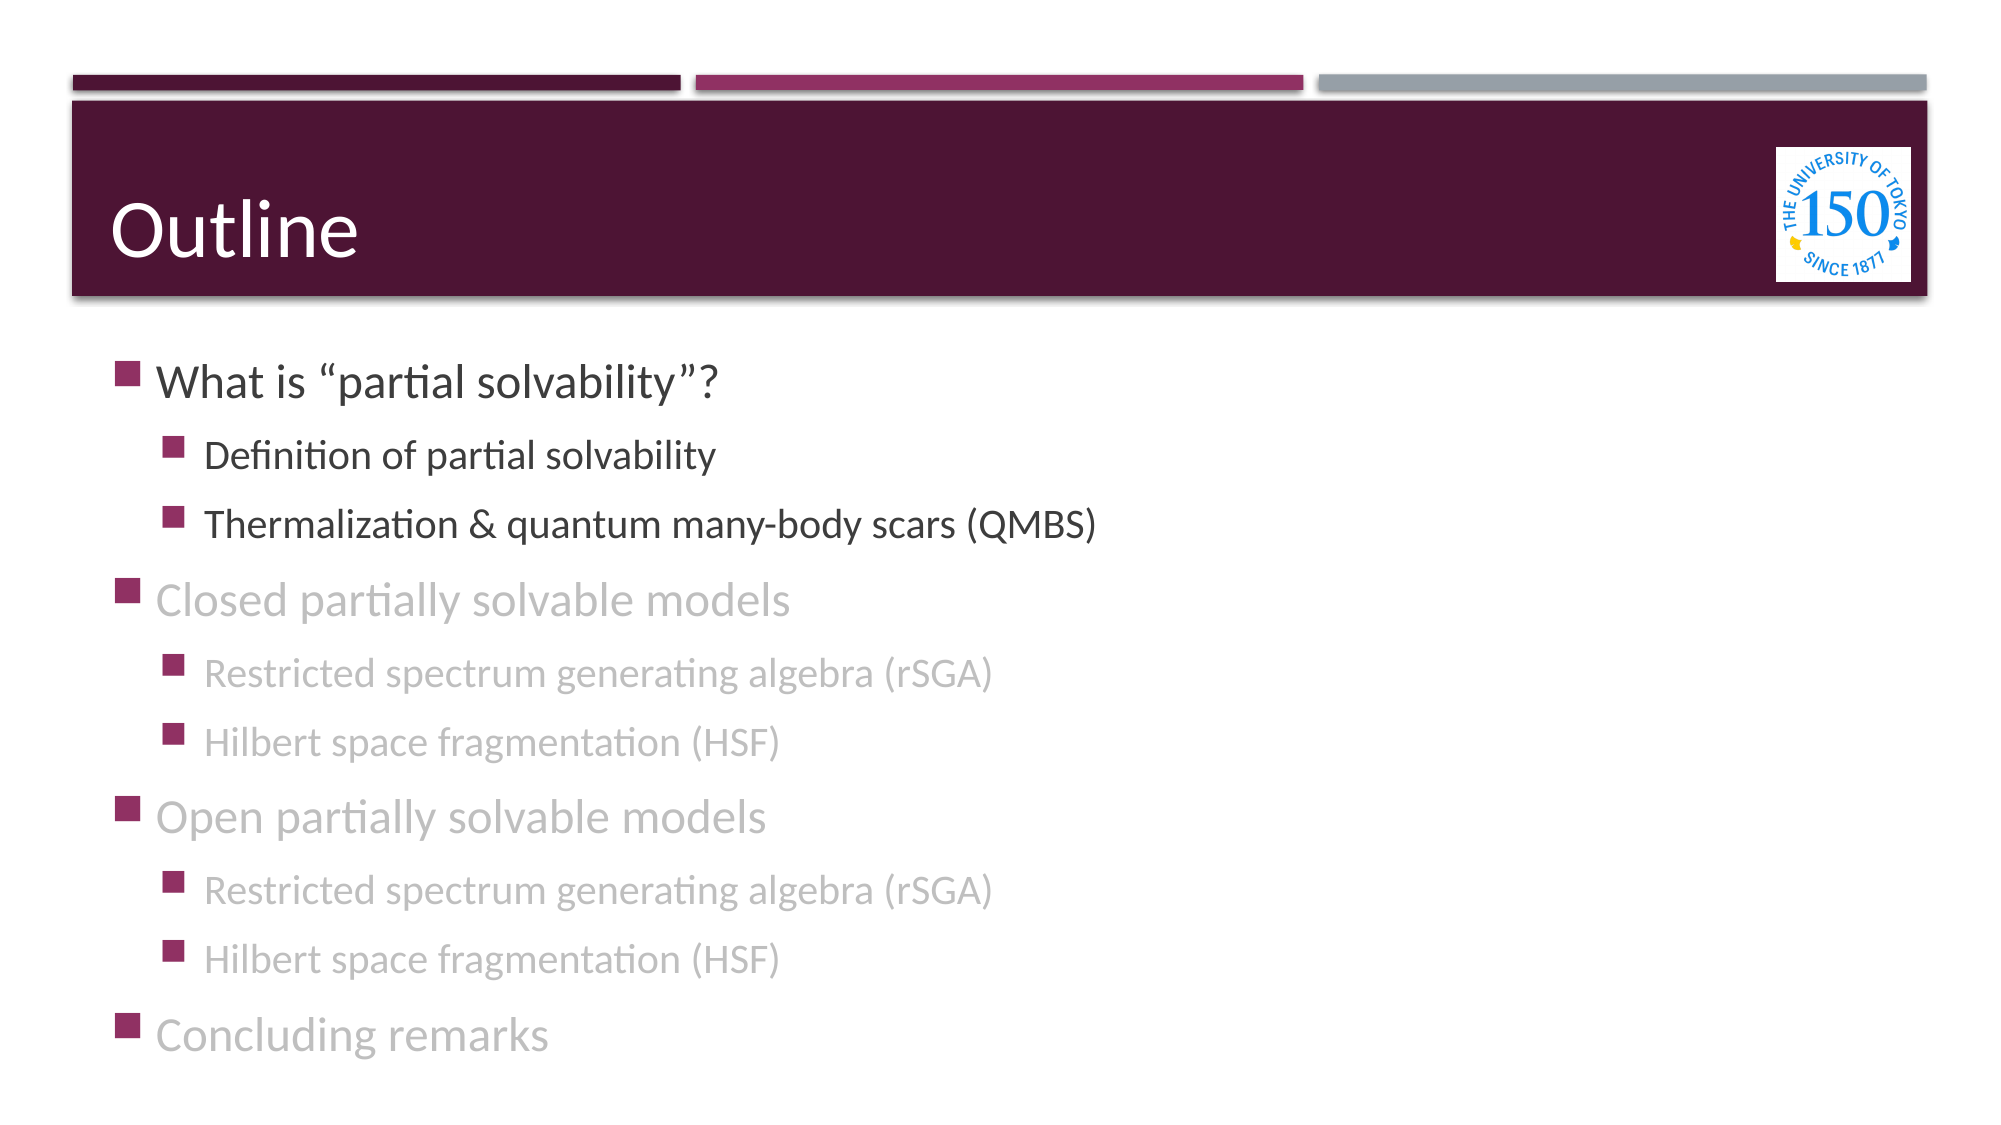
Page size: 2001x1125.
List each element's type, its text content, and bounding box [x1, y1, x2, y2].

title Outline [95, 115, 1905, 282]
list What is “partial solvability”? Definition of partial solvability Thermalization & quantum many-body scars (QMBS) Closed partially solvable models Restricted spectrum generating algebra (rSGA) Hilbert space fragmentation (HSF) Open partially solvable models Restricted spectrum generating algebra (rSGA) Hilbert space fragmentation (HSF) Concluding remarks [95, 342, 1905, 1074]
picture [1775, 146, 1912, 282]
